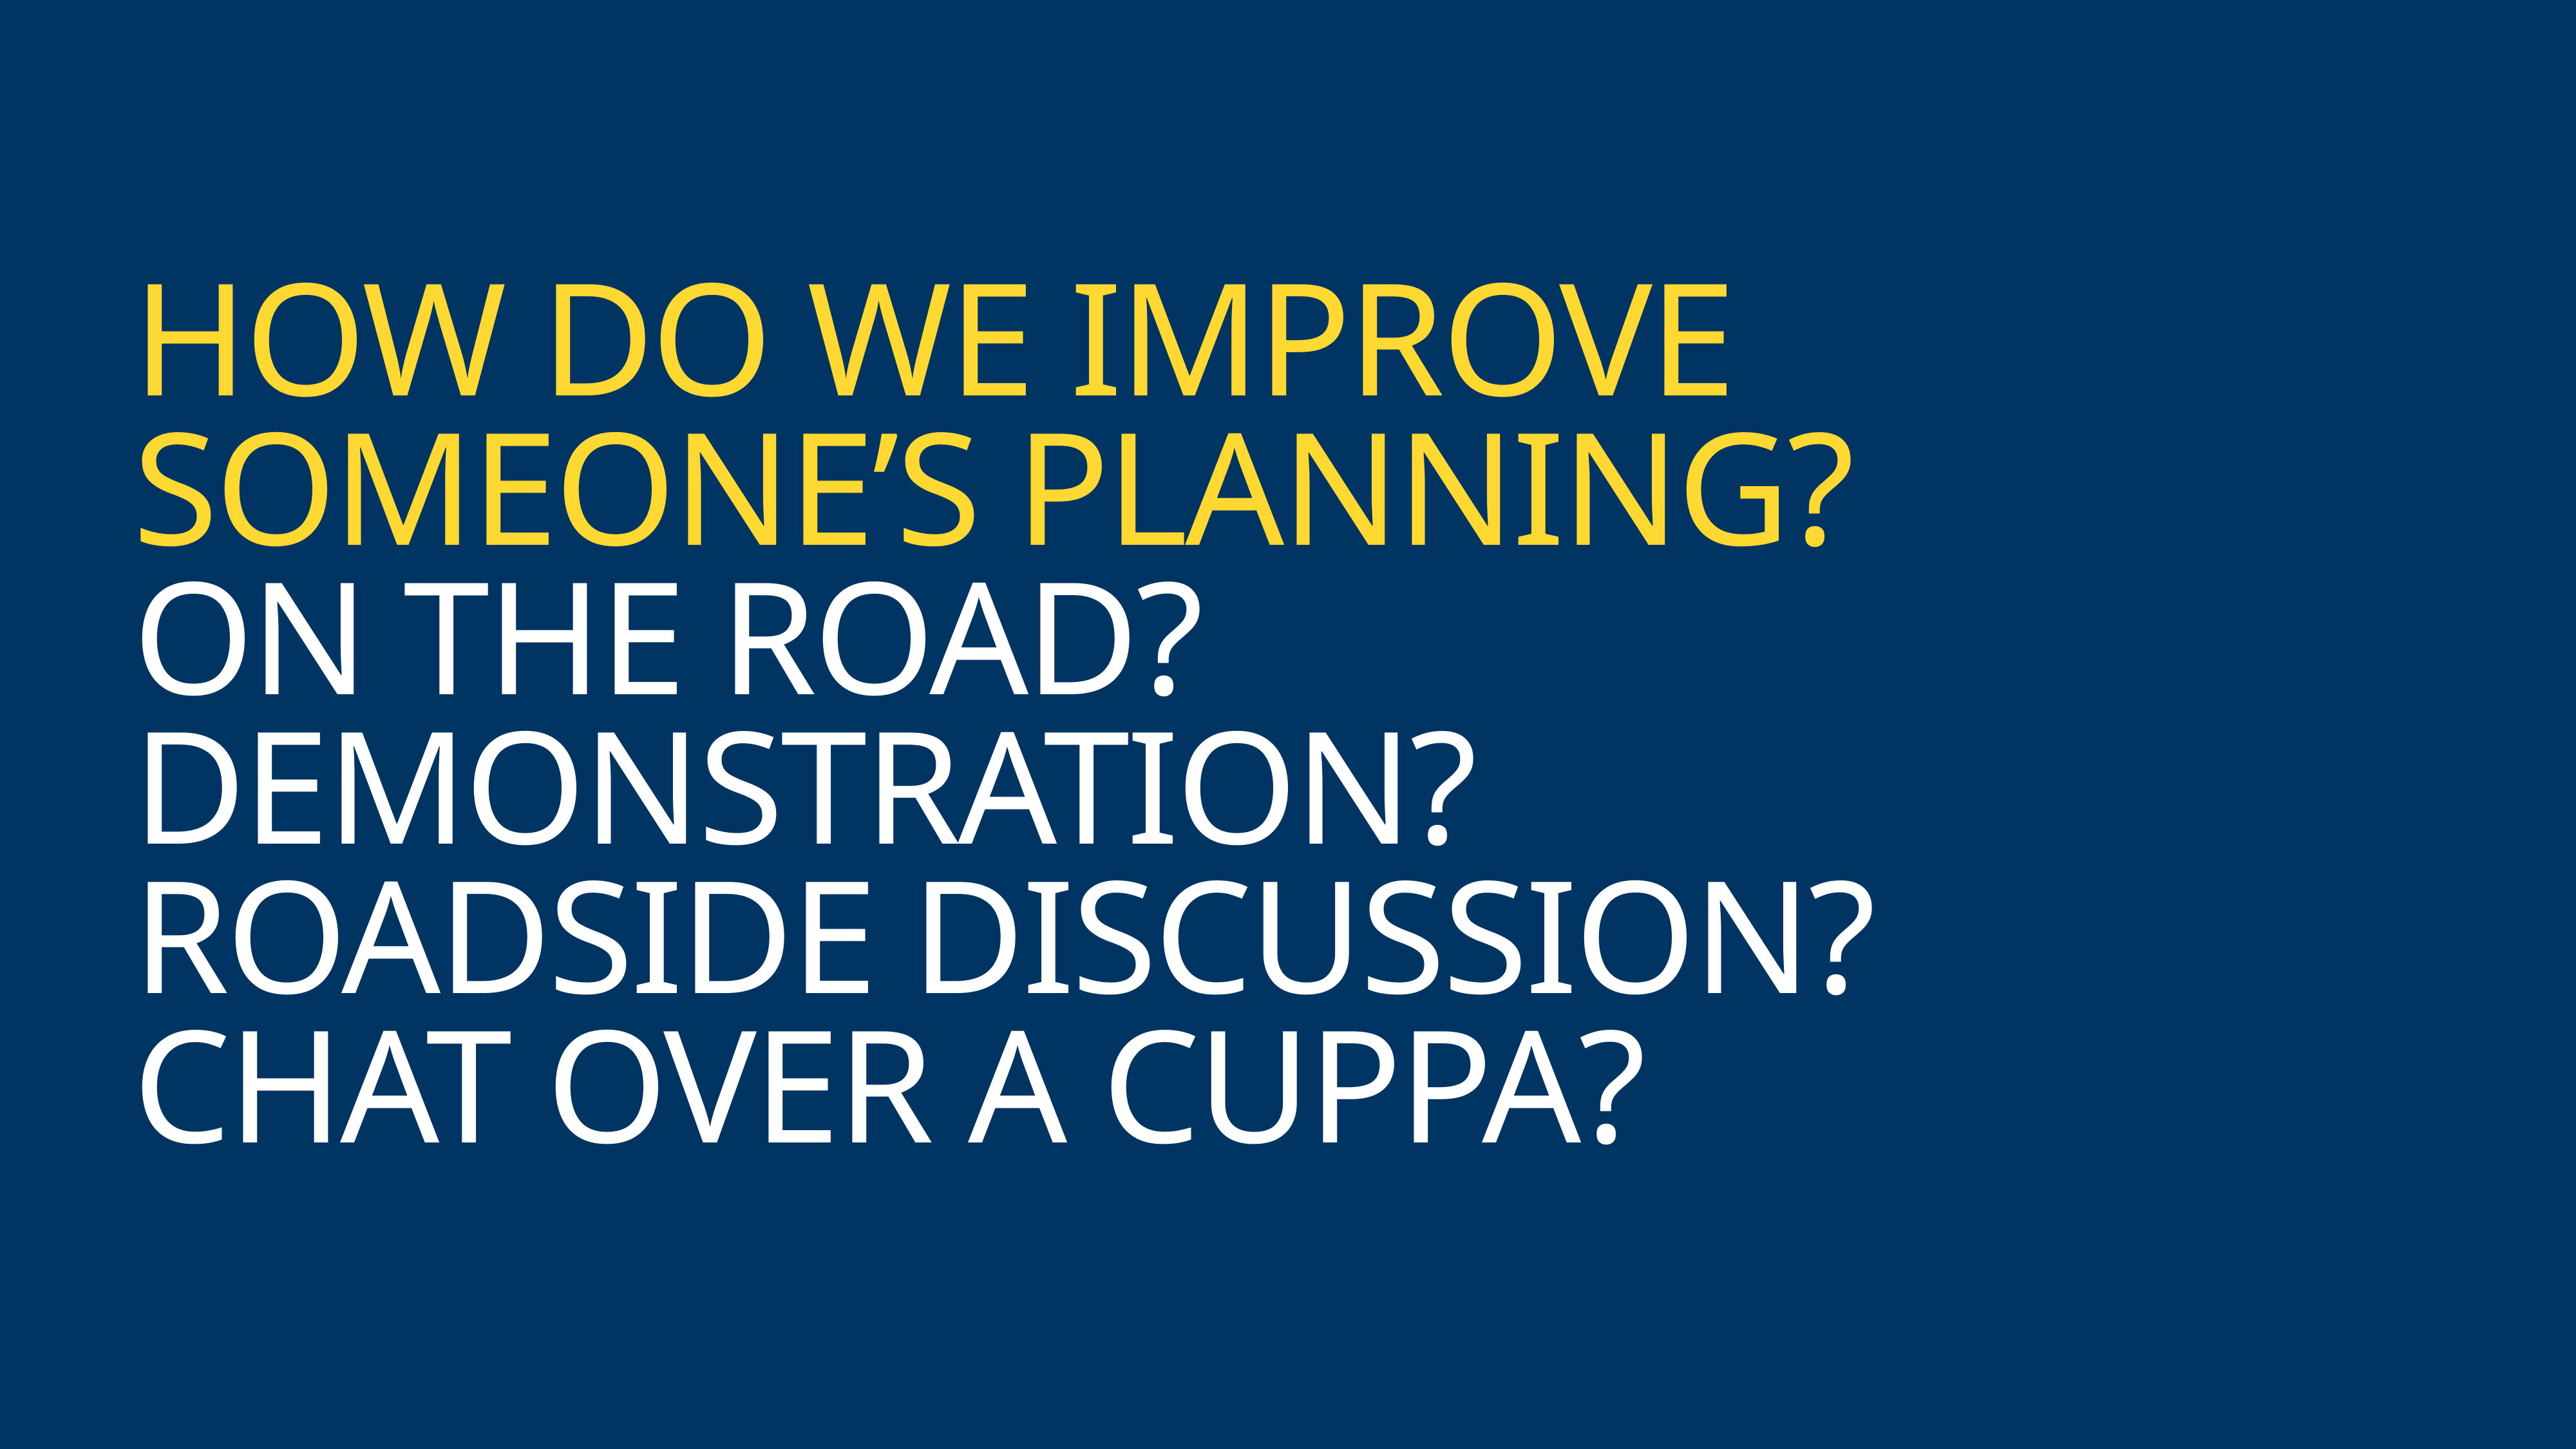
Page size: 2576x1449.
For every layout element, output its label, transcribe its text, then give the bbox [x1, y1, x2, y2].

title HOW DO WE IMPROVE SOMEONE’S PLANNING? ON THE ROAD? DEMONSTRATION? ROADSIDE DISCUSSION? CHAT OVER A CUPPA? [127, 140, 2449, 1309]
